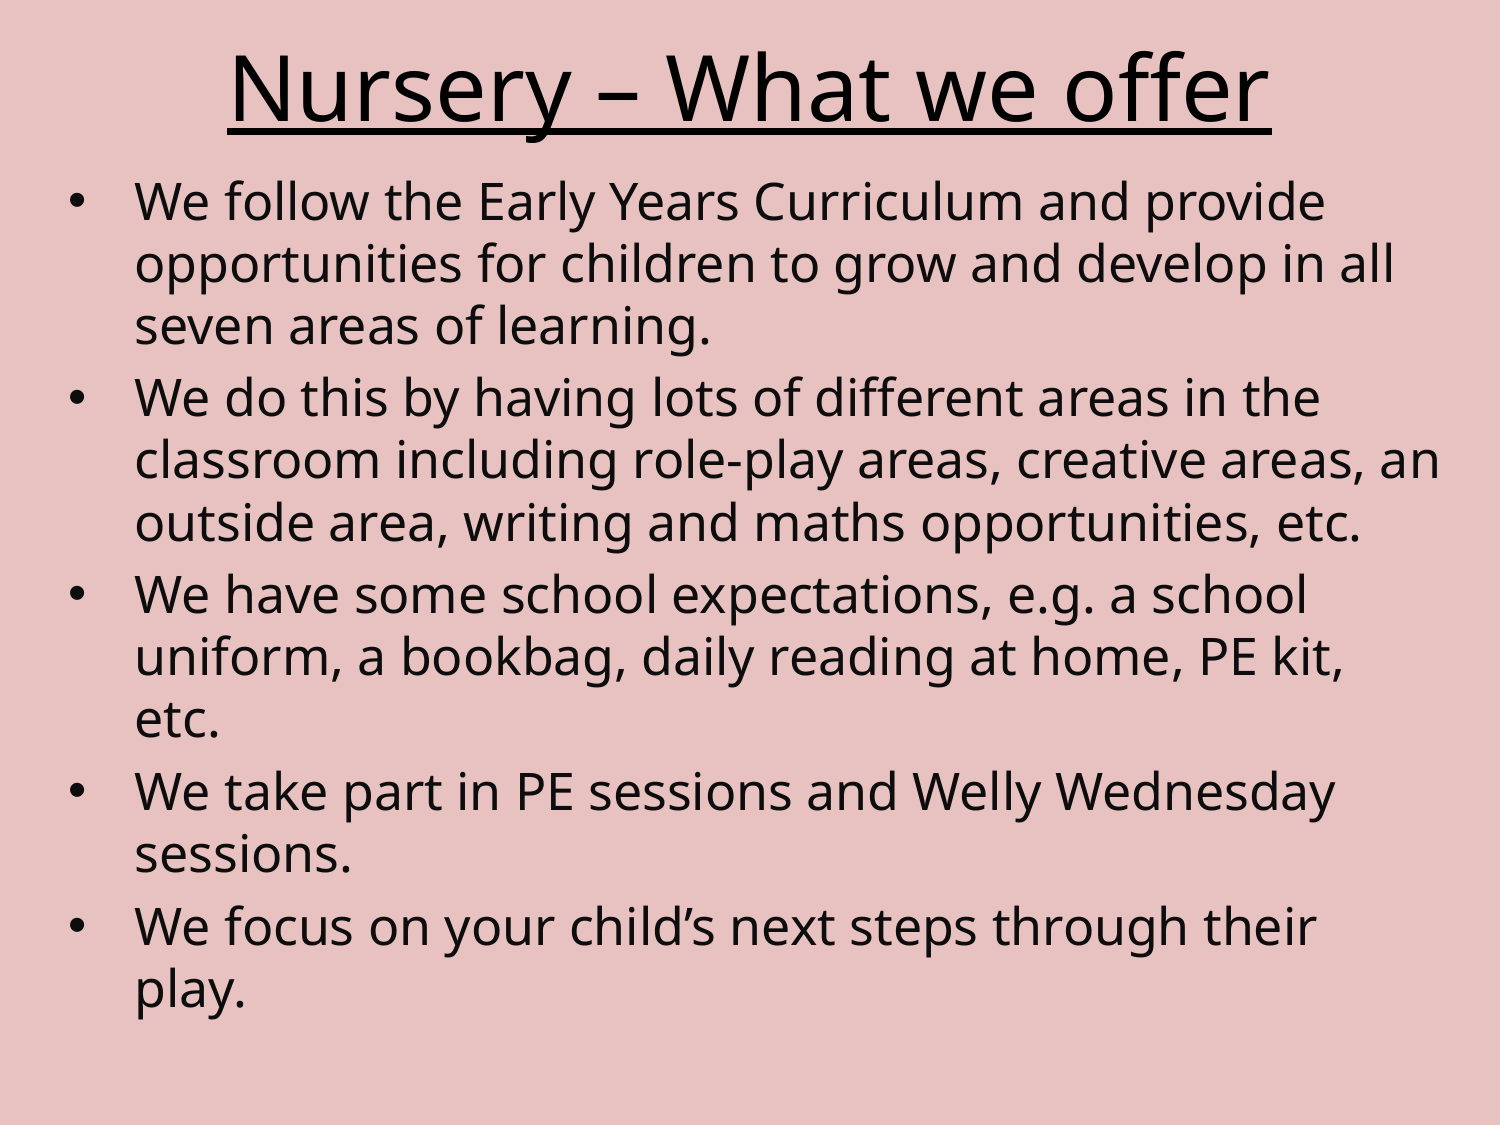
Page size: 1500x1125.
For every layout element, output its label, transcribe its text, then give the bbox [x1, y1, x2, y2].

subtitle We follow the Early Years Curriculum and provide opportunities for children to grow and develop in all seven areas of learning. We do this by having lots of different areas in the classroom including role-play areas, creative areas, an outside area, writing and maths opportunities, etc. We have some school expectations, e.g. a school uniform, a bookbag, daily reading at home, PE kit, etc. We take part in PE sessions and Welly Wednesday sessions. We focus on your child’s next steps through their play. [53, 160, 1459, 1071]
title Nursery – What we offer [112, 19, 1388, 160]
